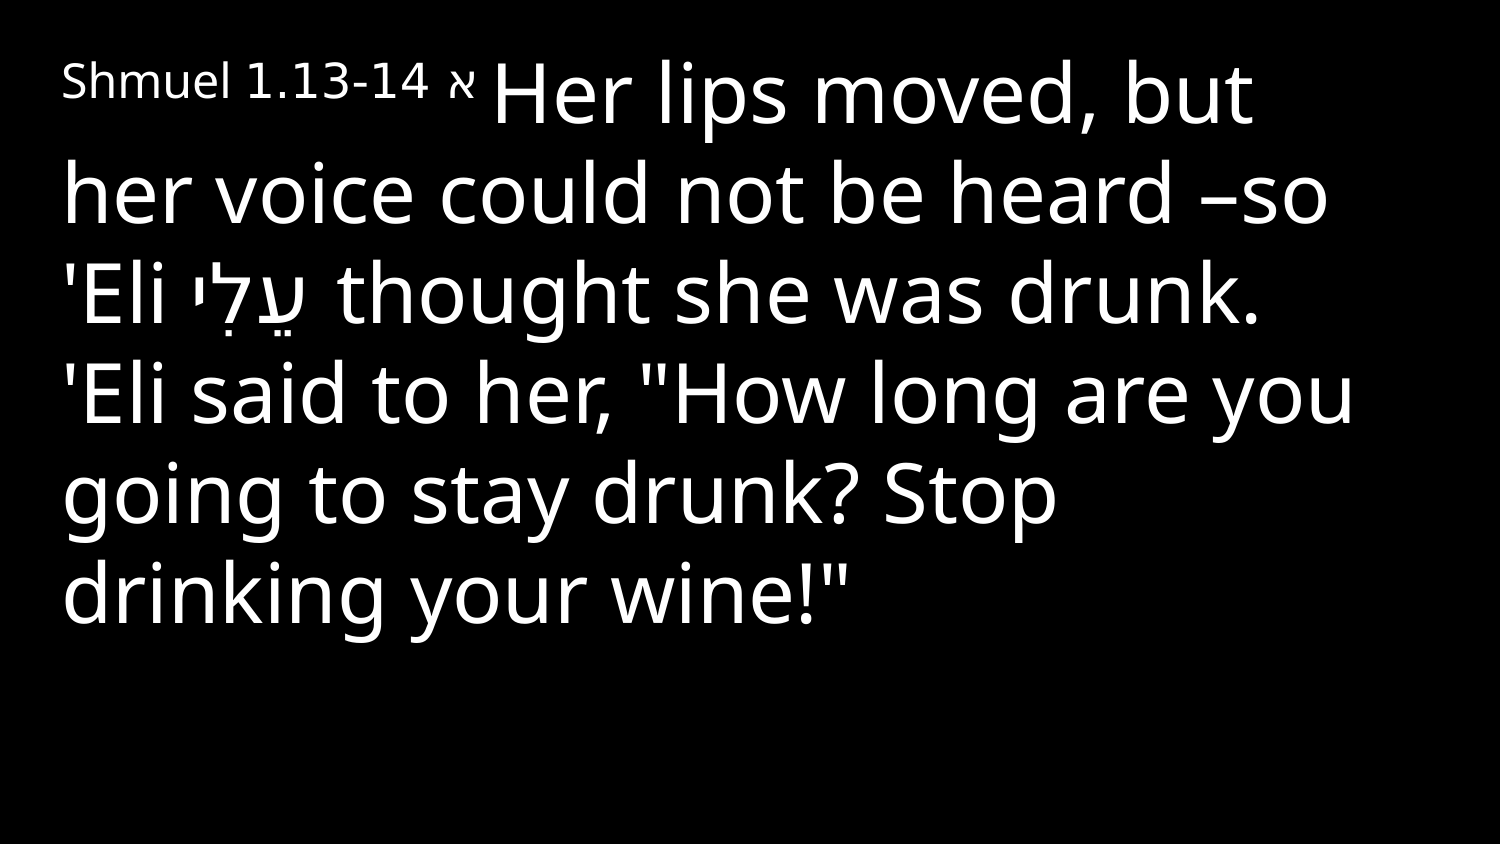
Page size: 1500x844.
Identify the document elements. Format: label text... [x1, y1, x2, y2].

subtitle Shmuel א 1.13-14 Her lips moved, but her voice could not be heard –so 'Eli עֵלִי thought she was drunk. 'Eli said to her, "How long are you going to stay drunk? Stop drinking your wine!" [50, 34, 1413, 810]
